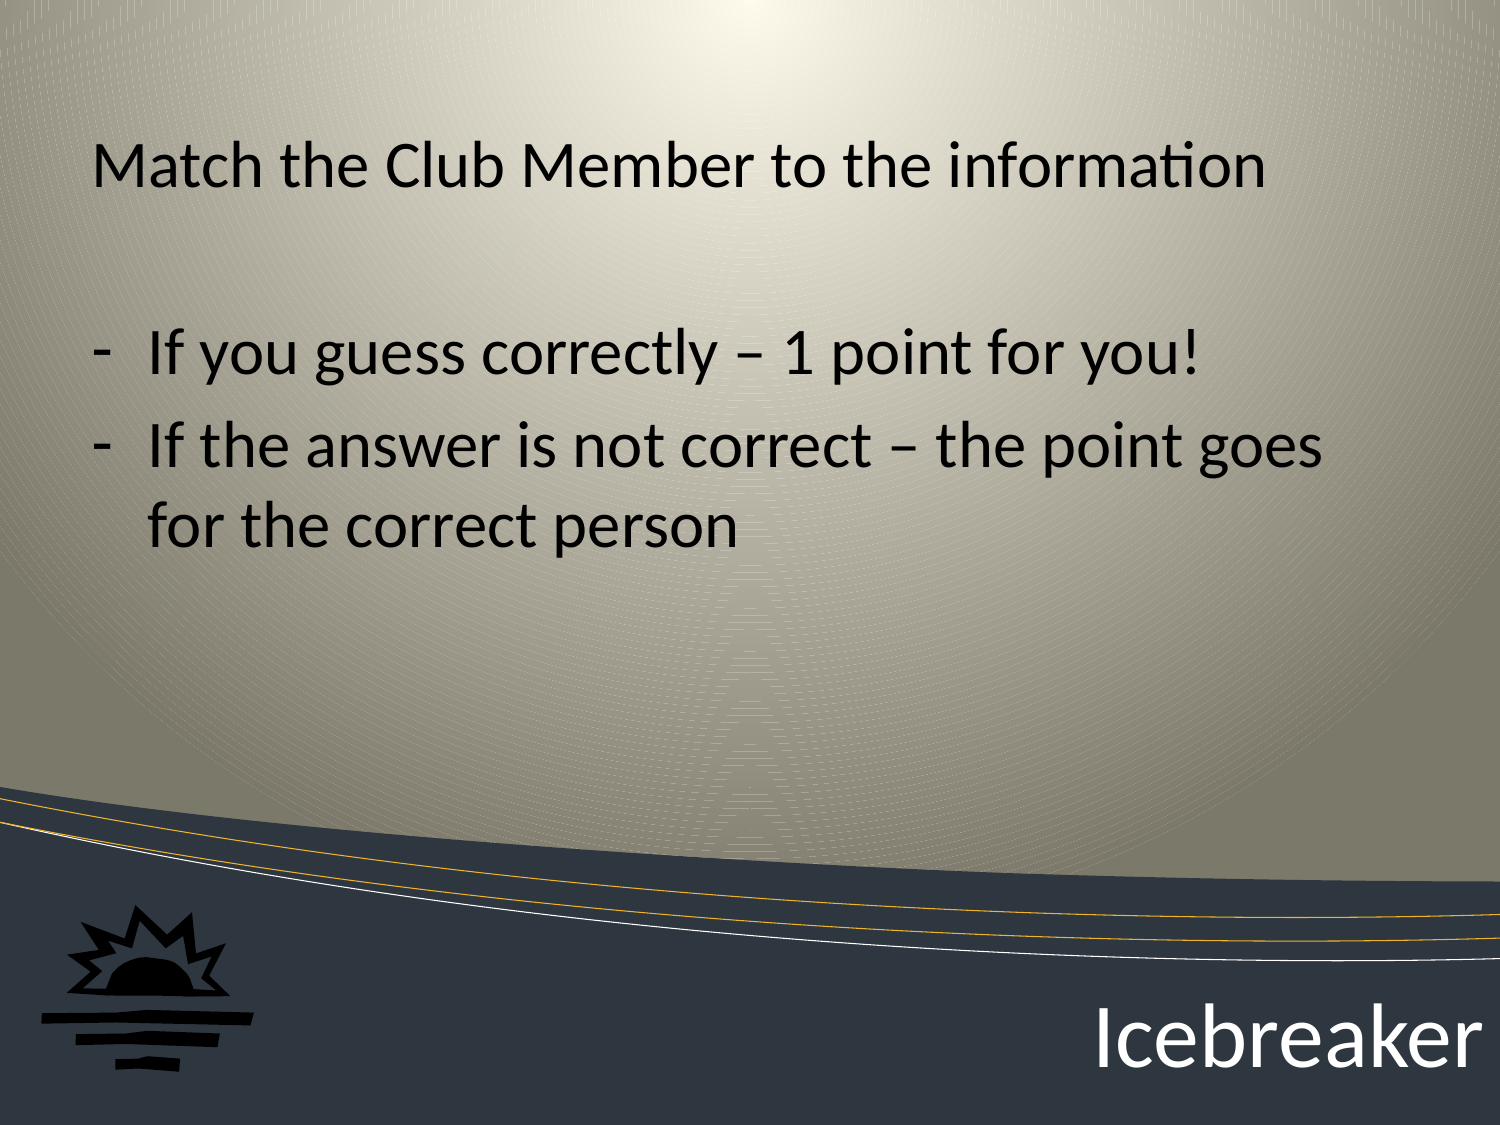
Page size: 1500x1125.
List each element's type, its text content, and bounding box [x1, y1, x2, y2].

list Match the Club Member to the information If you guess correctly – 1 point for you! If the answer is not correct – the point goes for the correct person [76, 113, 1427, 774]
title Icebreaker [150, 937, 1500, 1125]
